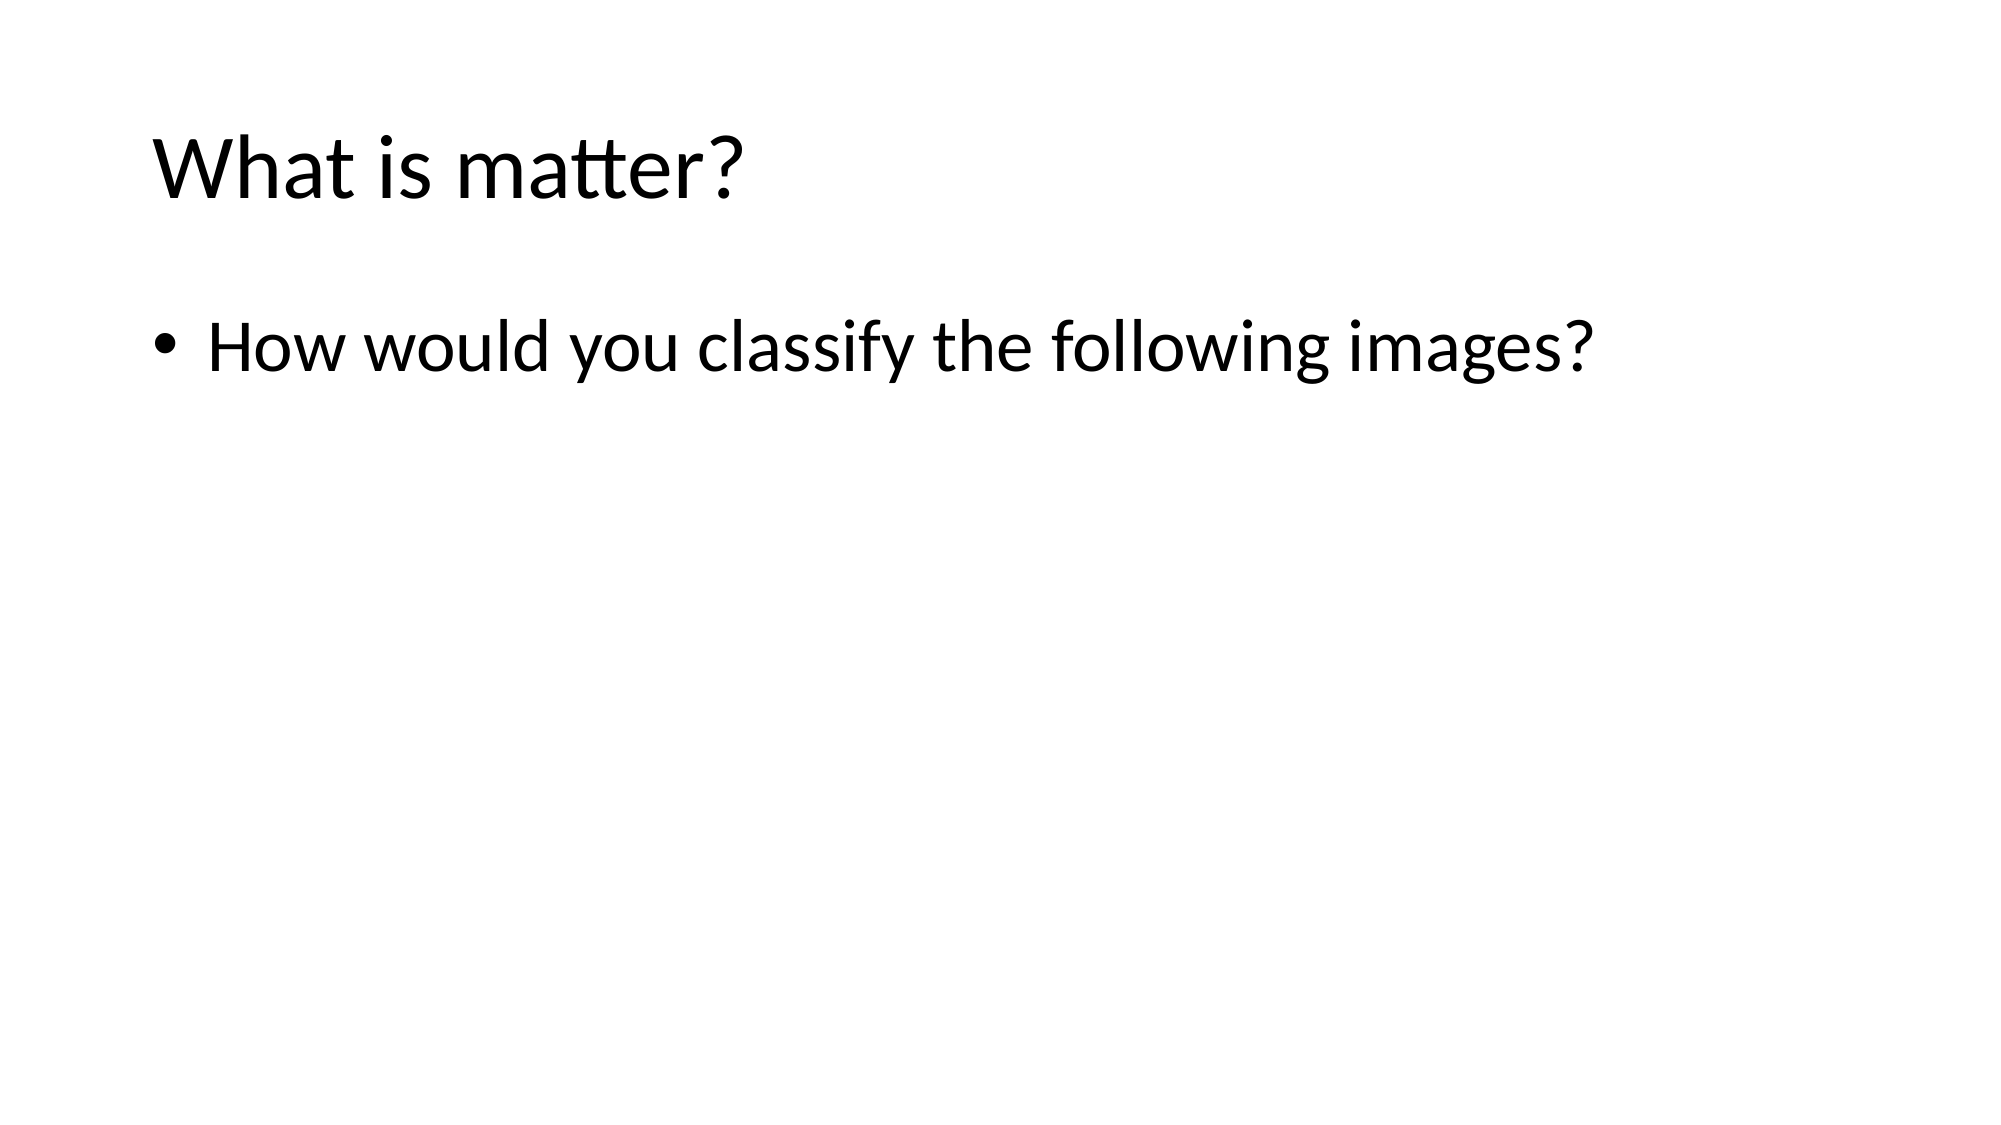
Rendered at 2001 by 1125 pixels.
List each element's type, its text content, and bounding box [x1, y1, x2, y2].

title What is matter? [137, 59, 1863, 278]
list How would you classify the following images? [137, 299, 1863, 1014]
